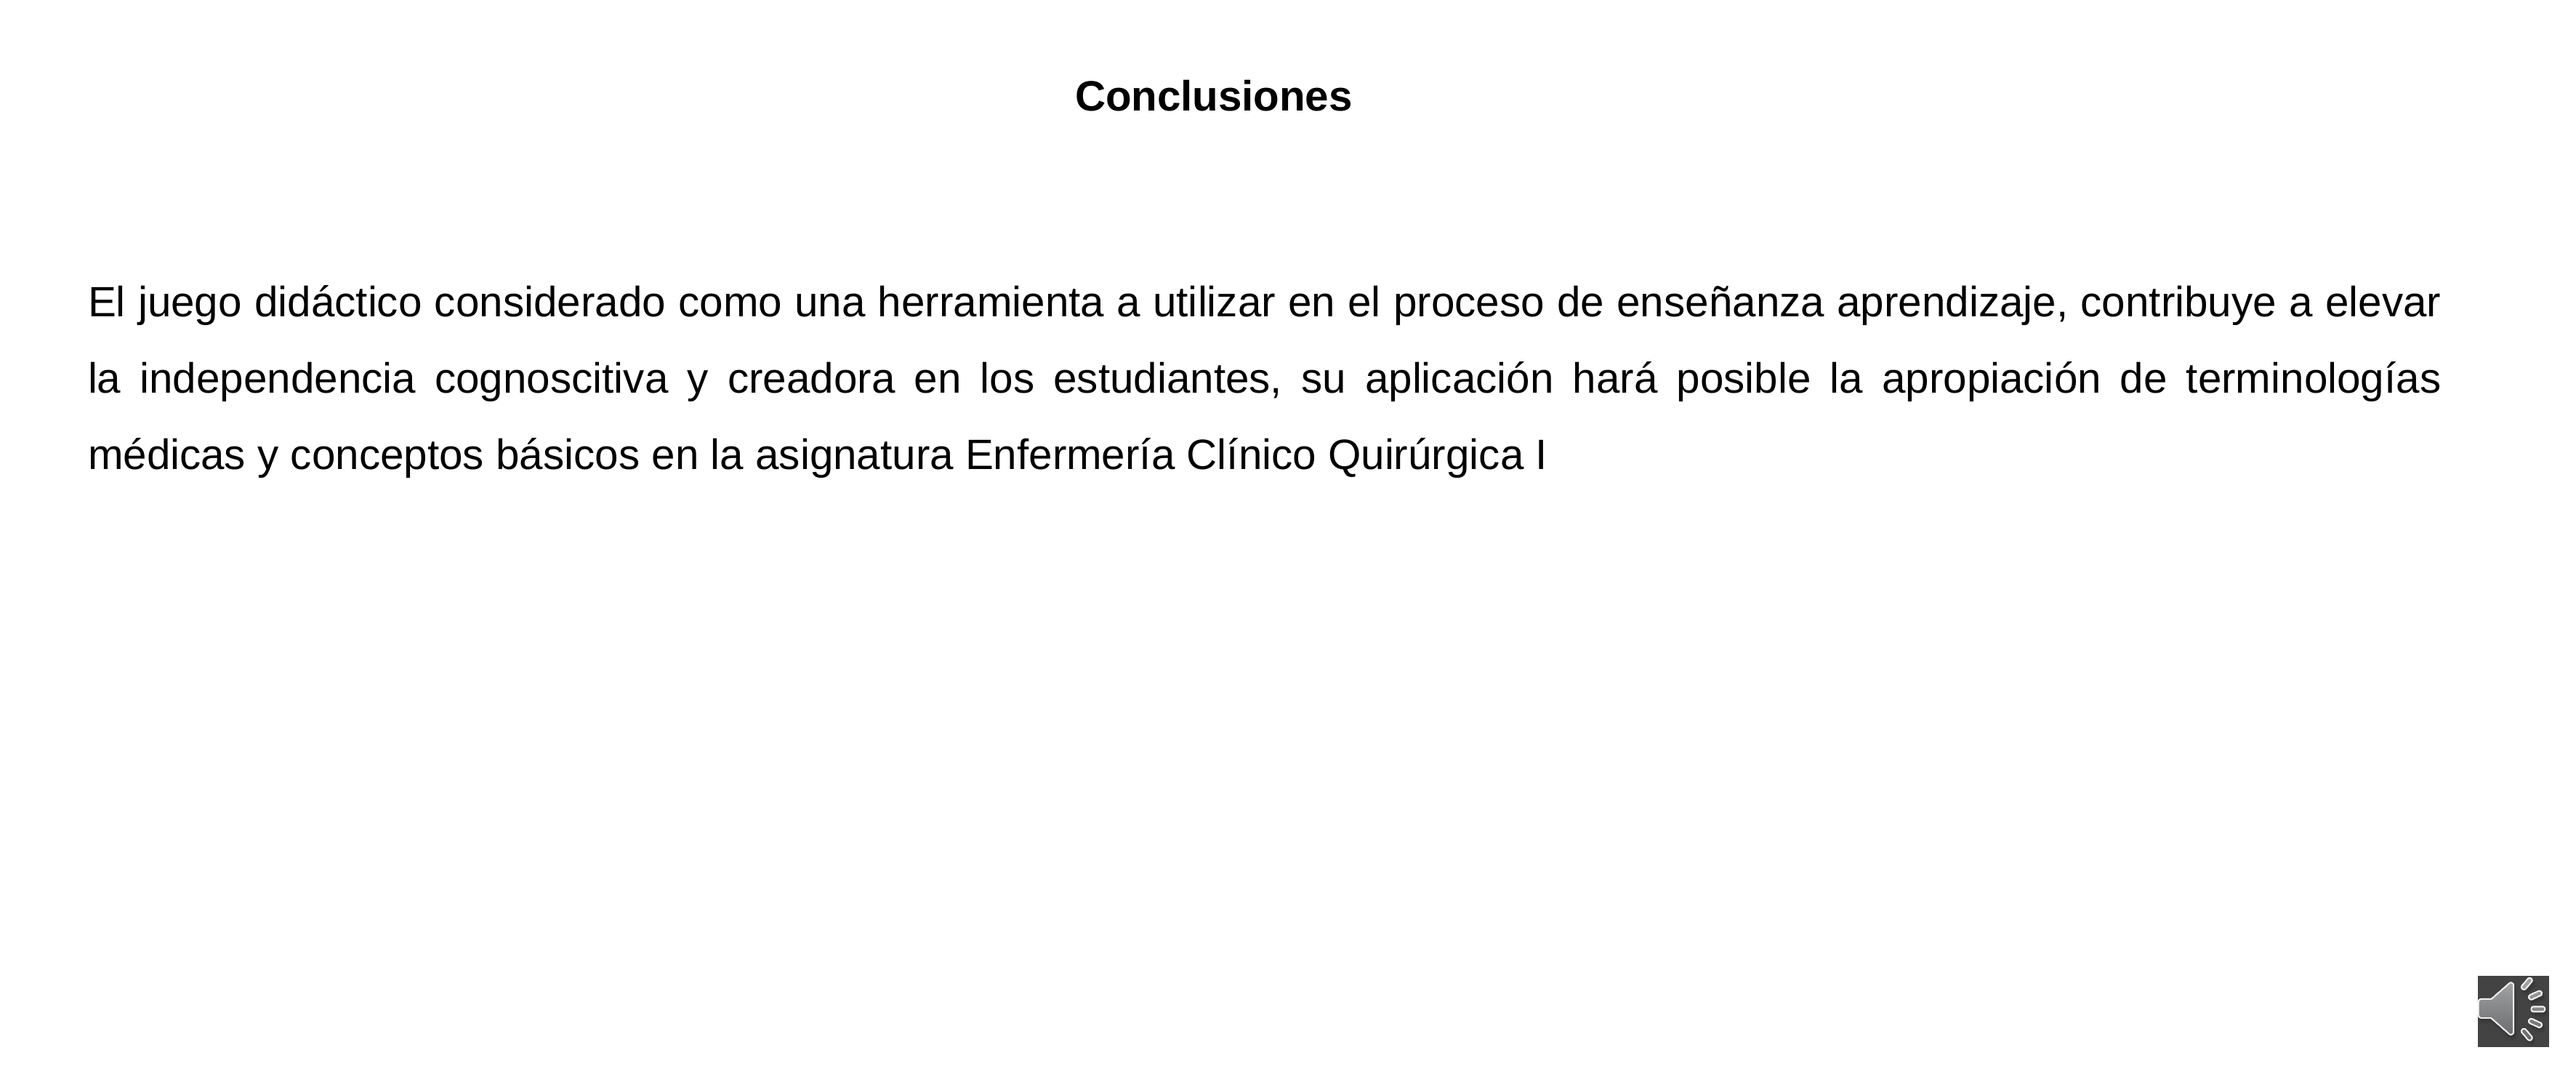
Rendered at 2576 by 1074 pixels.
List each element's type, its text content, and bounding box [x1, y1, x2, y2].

text_box Conclusiones [1064, 63, 1364, 125]
picture [2477, 974, 2551, 1048]
text_box El juego didáctico considerado como una herramienta a utilizar en el proceso de enseñanza aprendizaje, contribuye a elevar la independencia cognoscitiva y creadora en los estudiantes, su aplicación hará posible la apropiación de terminologías médicas y conceptos básicos en la asignatura Enfermería Clínico Quirúrgica I [77, 244, 2456, 484]
